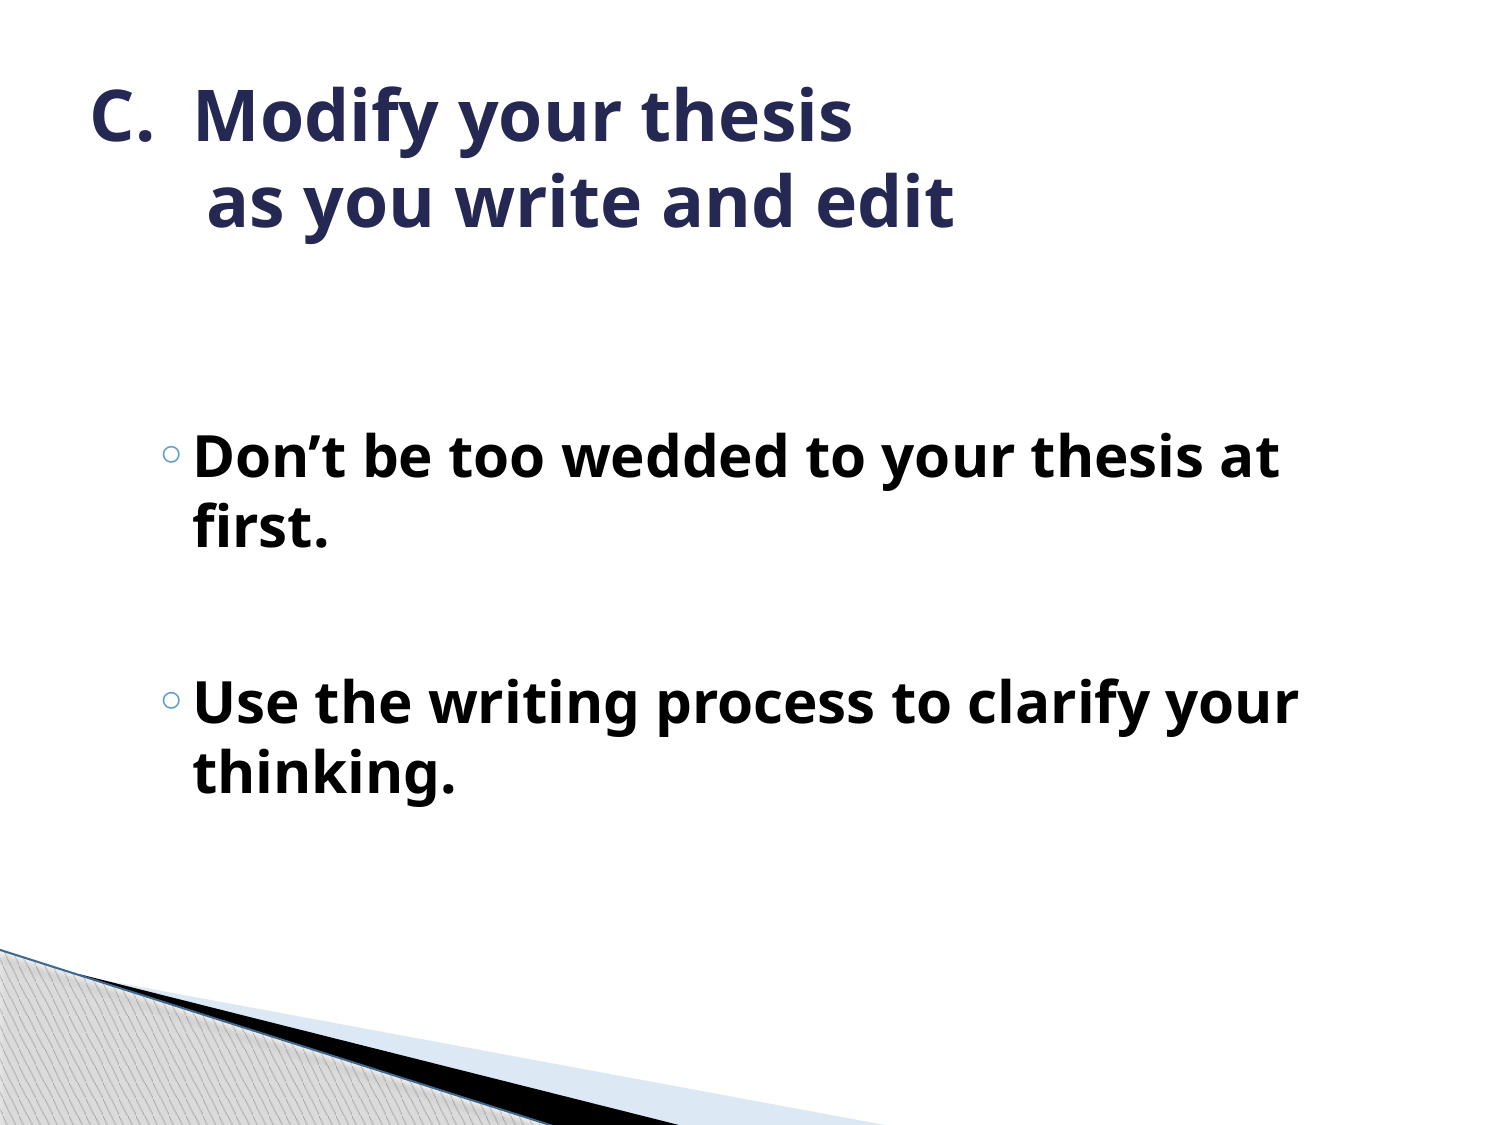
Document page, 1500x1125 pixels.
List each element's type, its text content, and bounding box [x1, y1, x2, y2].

list Don’t be too wedded to your thesis at first. Use the writing process to clarify your thinking. [75, 337, 1426, 1080]
title C. Modify your thesis as you write and edit [75, 62, 1425, 250]
